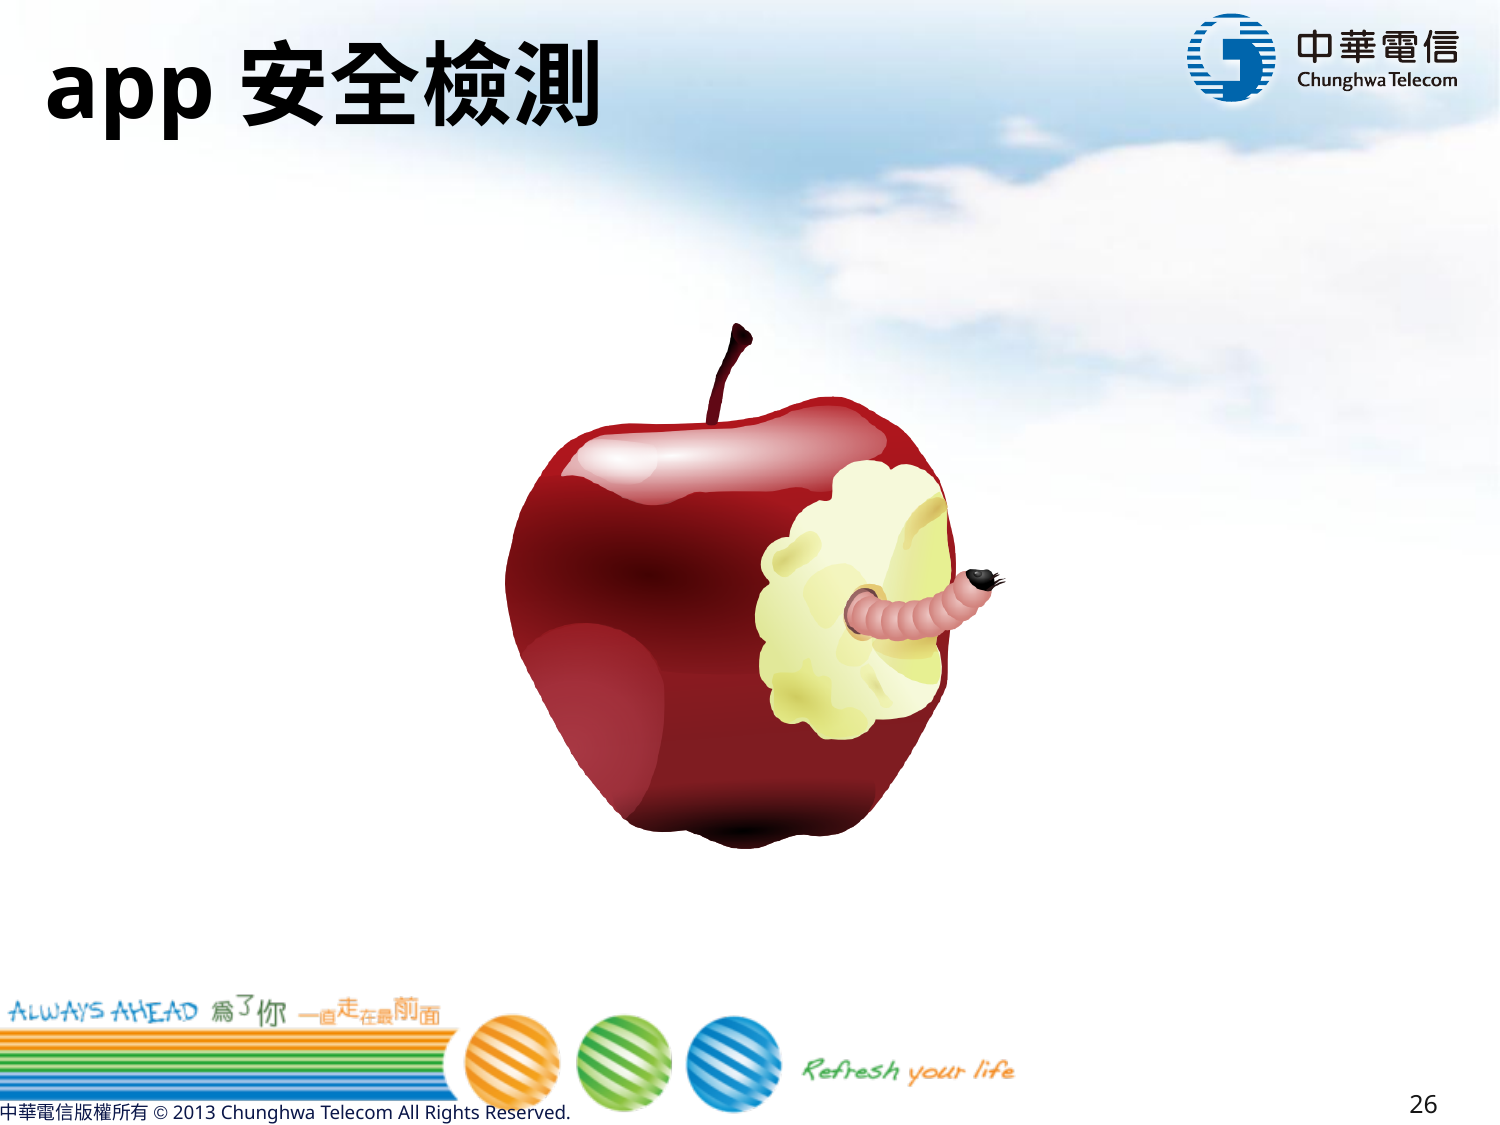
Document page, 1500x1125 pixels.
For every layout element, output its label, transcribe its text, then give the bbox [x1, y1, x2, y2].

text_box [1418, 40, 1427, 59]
title app安全檢測 [29, 18, 1152, 150]
picture [0, 0, 1500, 1125]
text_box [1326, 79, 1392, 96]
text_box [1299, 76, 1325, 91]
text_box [1417, 82, 1458, 90]
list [505, 323, 1007, 849]
text_box [1361, 35, 1384, 68]
